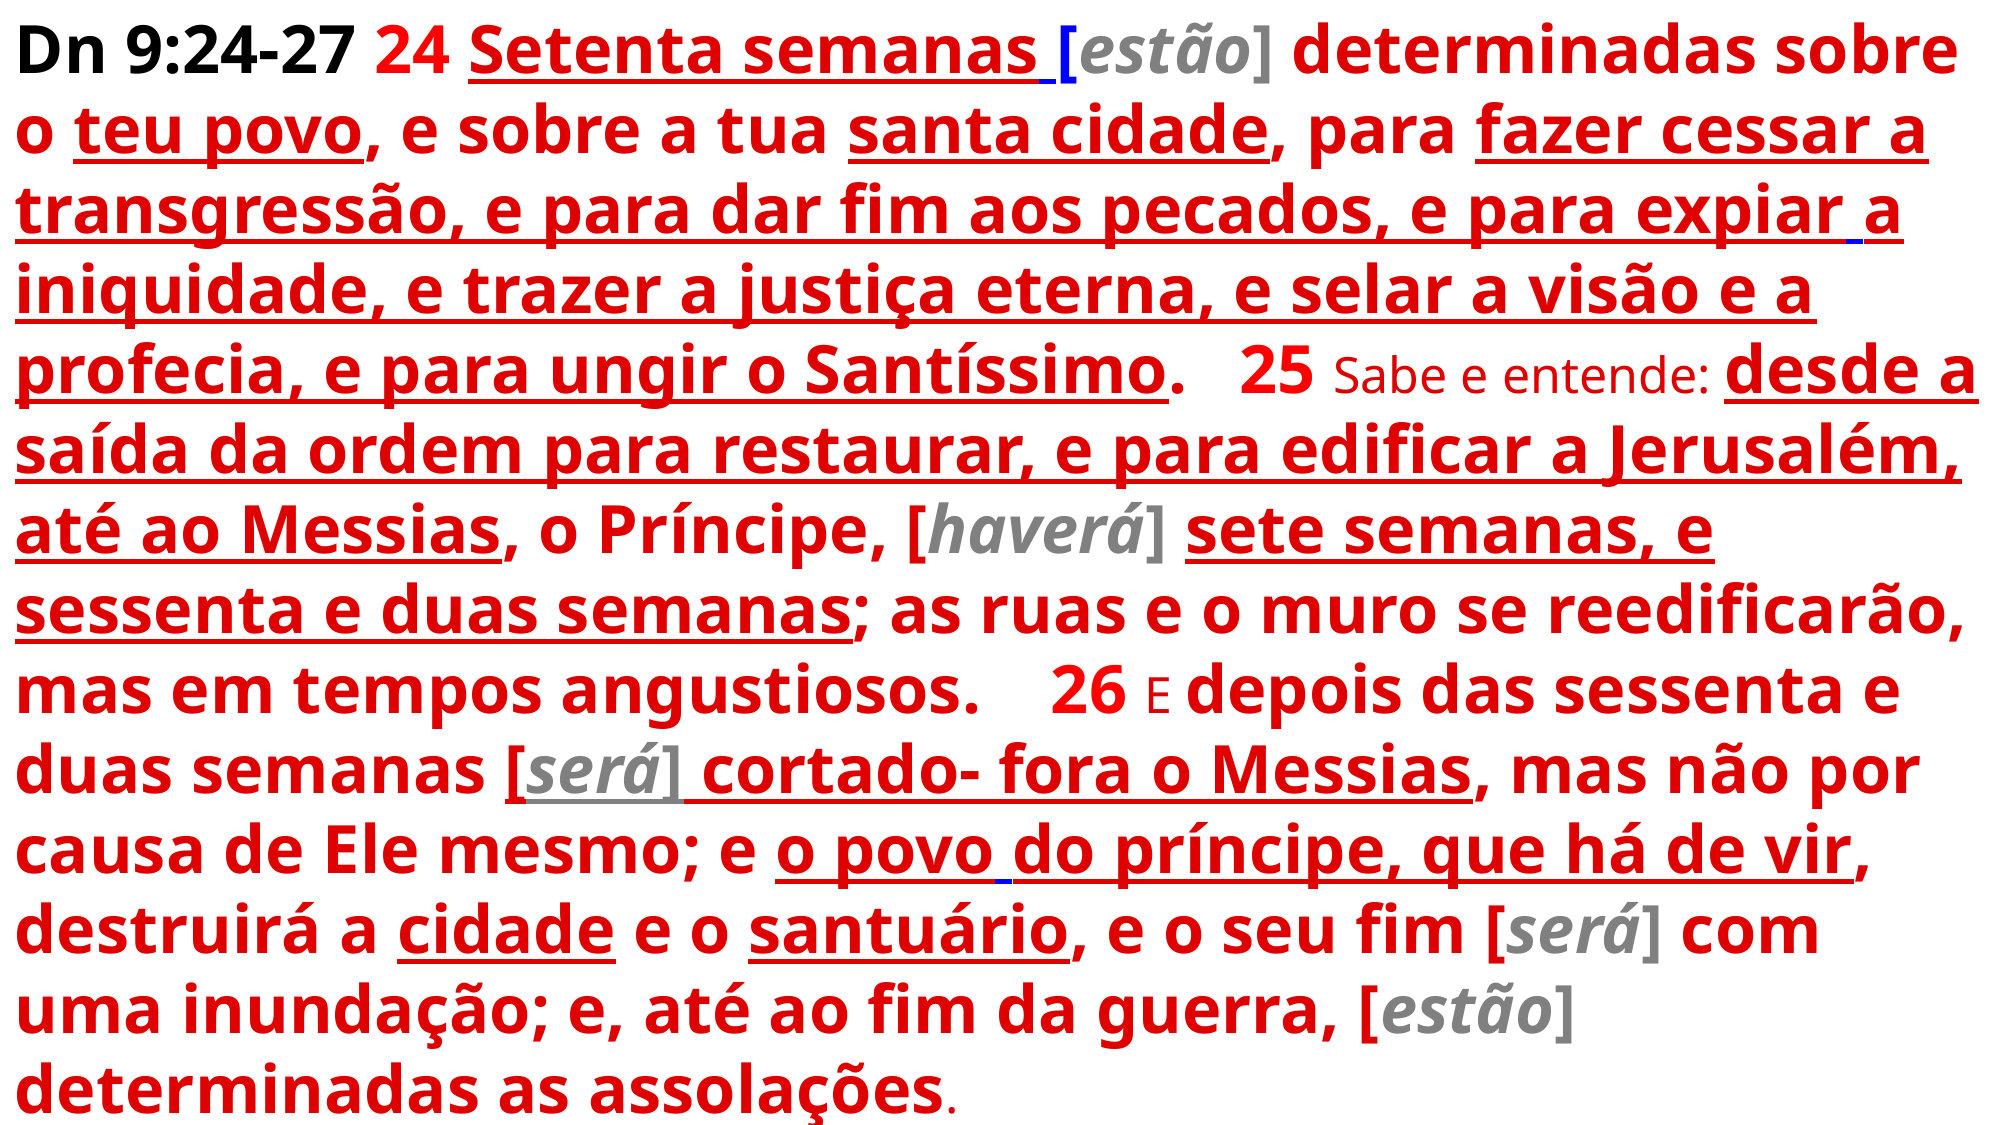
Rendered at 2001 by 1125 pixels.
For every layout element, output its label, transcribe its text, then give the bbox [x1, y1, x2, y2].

text_box Dn 9:24-27 24 Setenta semanas [estão] determinadas sobre o teu povo, e sobre a tua santa cidade, para fazer cessar a transgressão, e para dar fim aos pecados, e para expiar a iniquidade, e trazer a justiça eterna, e selar a visão e a profecia, e para ungir o Santíssimo. 25 Sabe e entende: desde a saída da ordem para restaurar, e para edificar a Jerusalém, até ao Messias, o Príncipe, [haverá] sete semanas, e sessenta e duas semanas; as ruas e o muro se reedificarão, mas em tempos angustiosos. 26 E depois das sessenta e duas semanas [será] cortado- fora o Messias, mas não por causa de Ele mesmo; e o povo do príncipe, que há de vir, destruirá a cidade e o santuário, e o seu fim [será] com uma inundação; e, até ao fim da guerra, [estão] determinadas as assolações. [0, 0, 2000, 1125]
